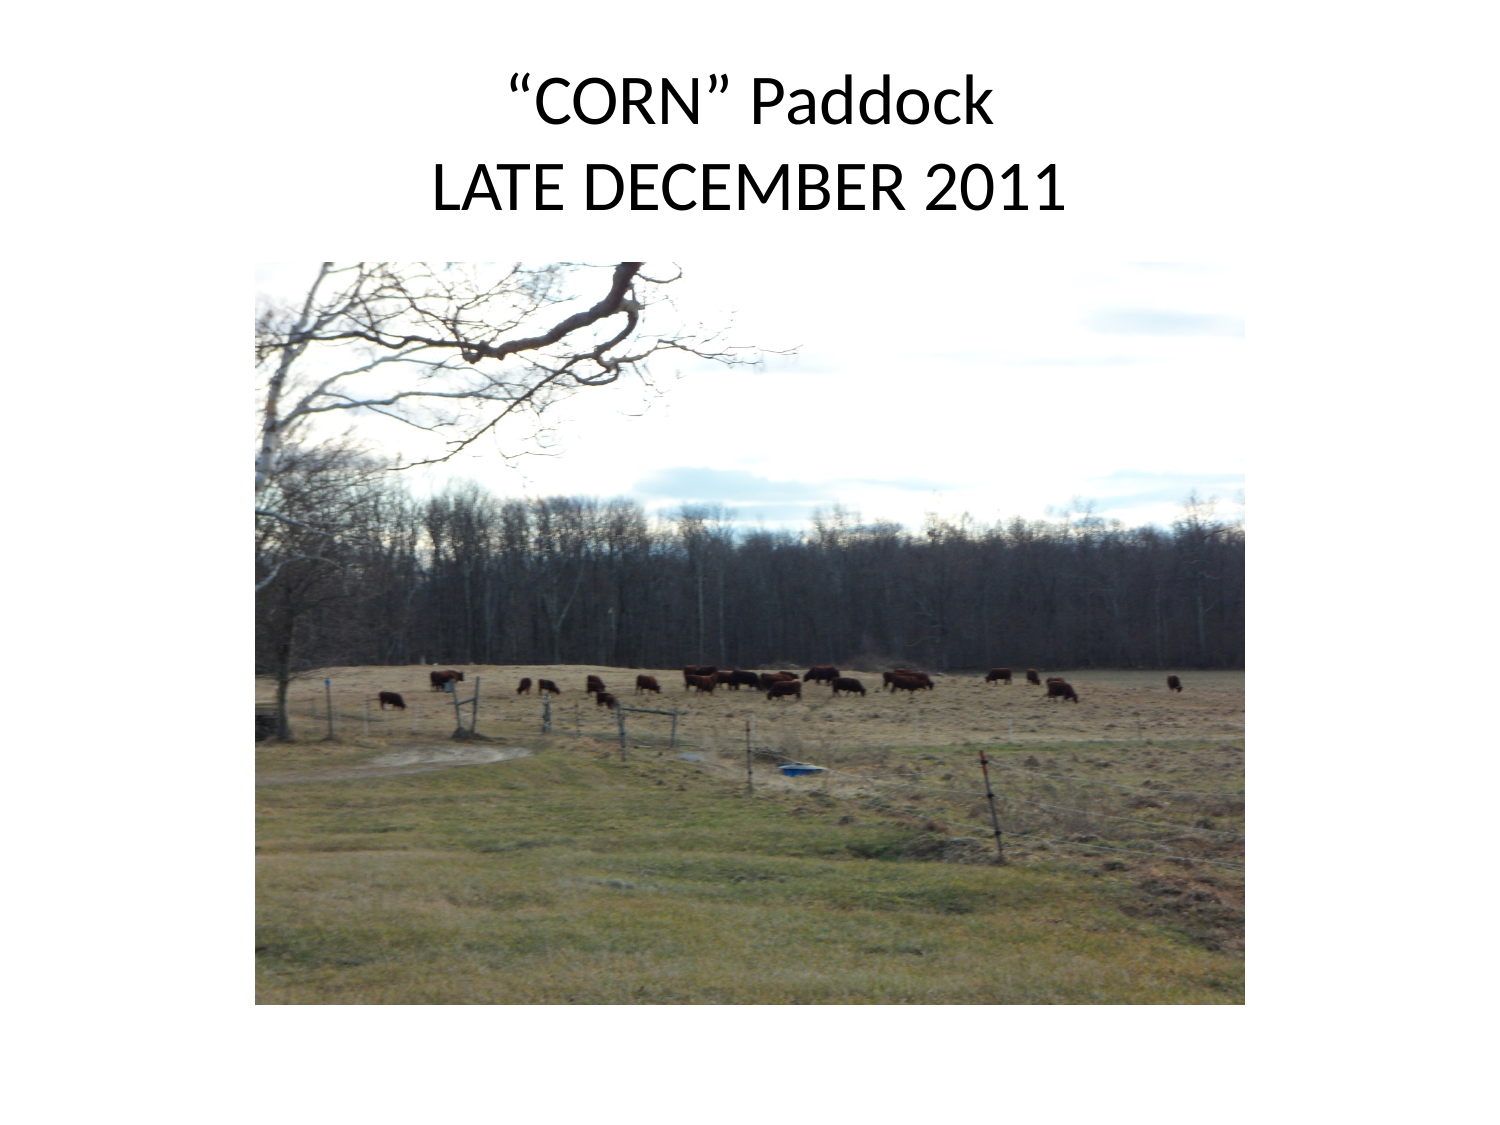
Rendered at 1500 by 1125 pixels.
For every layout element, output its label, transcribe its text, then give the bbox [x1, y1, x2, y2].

title “CORN” Paddock LATE DECEMBER 2011 [75, 45, 1425, 233]
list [254, 262, 1246, 1006]
